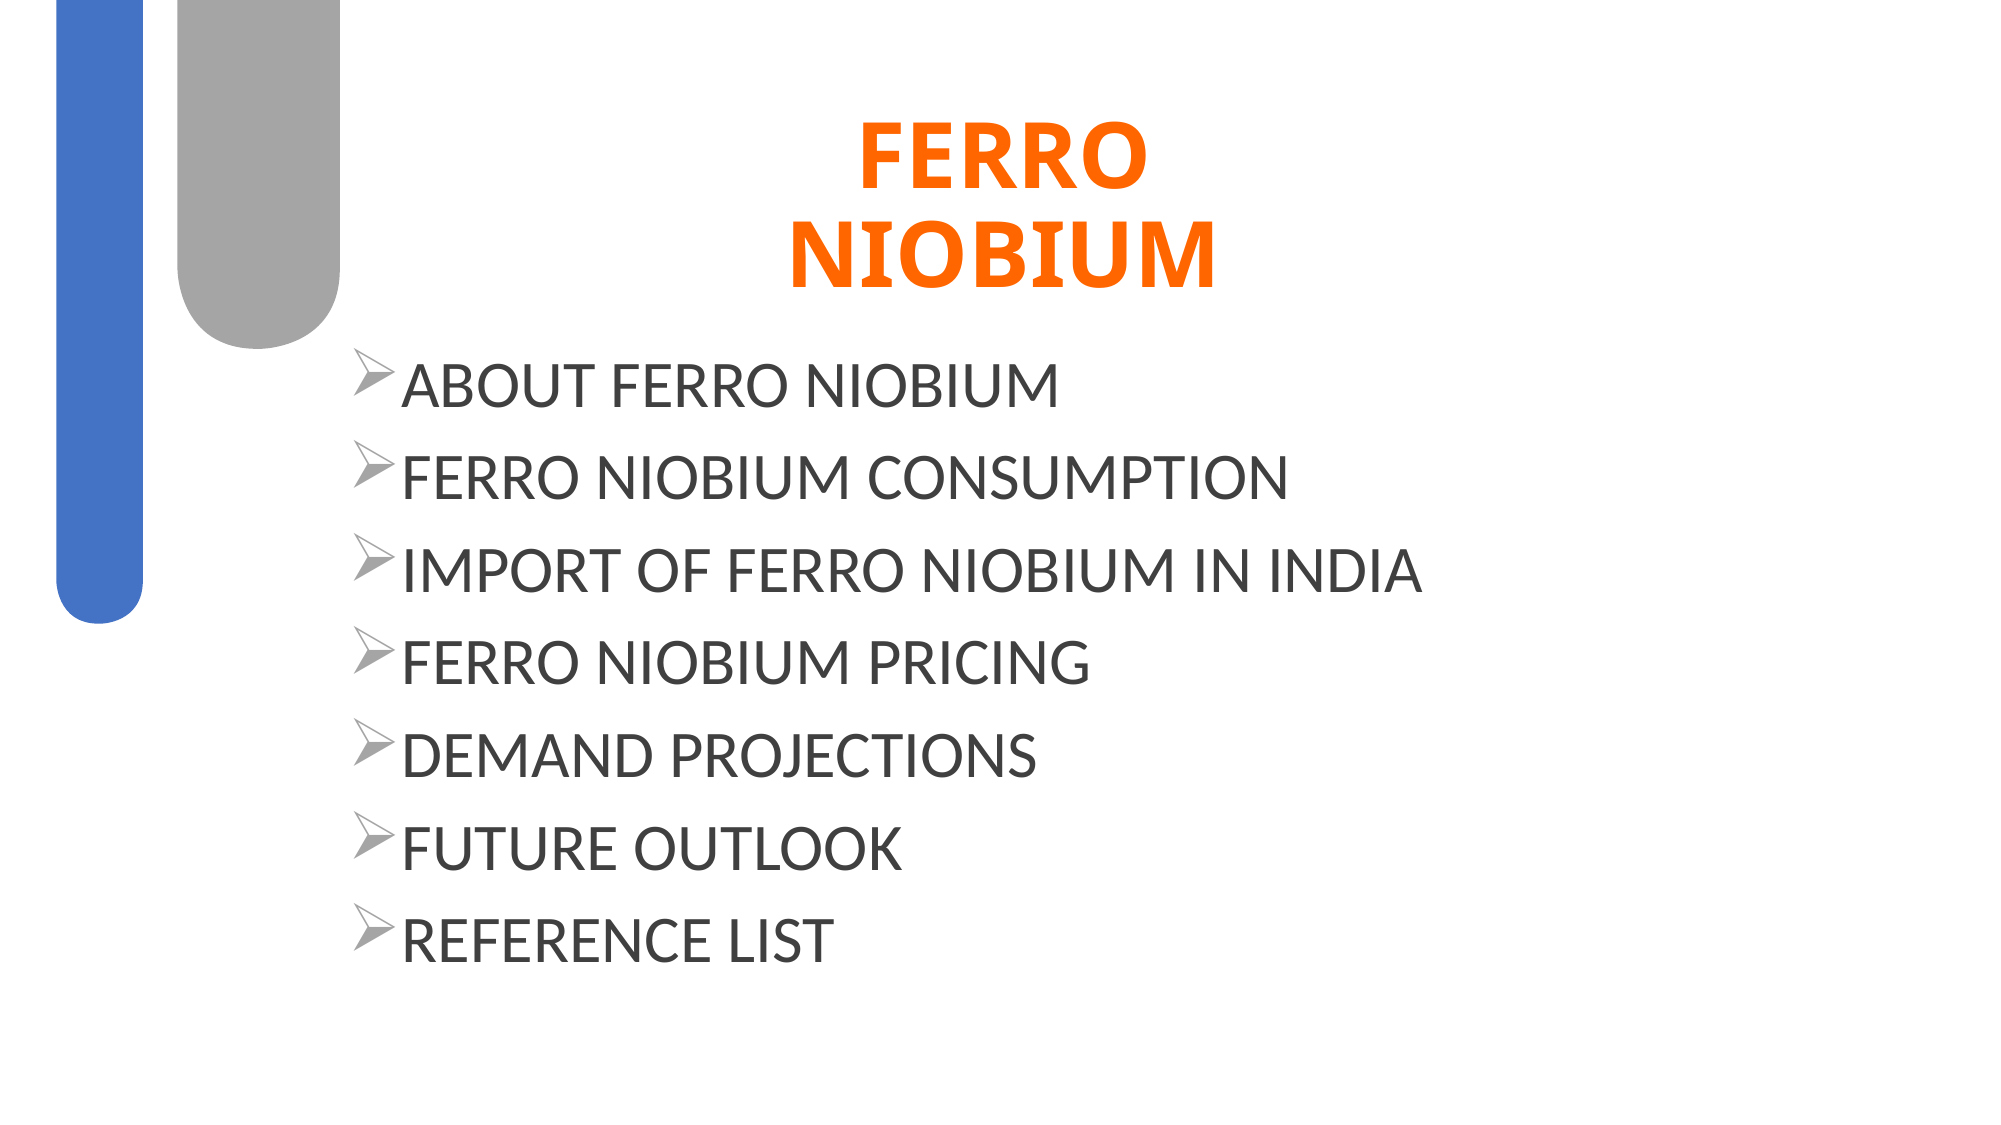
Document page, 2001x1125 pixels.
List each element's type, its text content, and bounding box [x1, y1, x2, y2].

title FERRO NIOBIUM [611, 129, 1396, 288]
list ABOUT FERRO NIOBIUM FERRO NIOBIUM CONSUMPTION IMPORT OF FERRO NIOBIUM IN INDIA FERRO NIOBIUM PRICING DEMAND PROJECTIONS FUTURE OUTLOOK REFERENCE LIST [333, 332, 1874, 1059]
